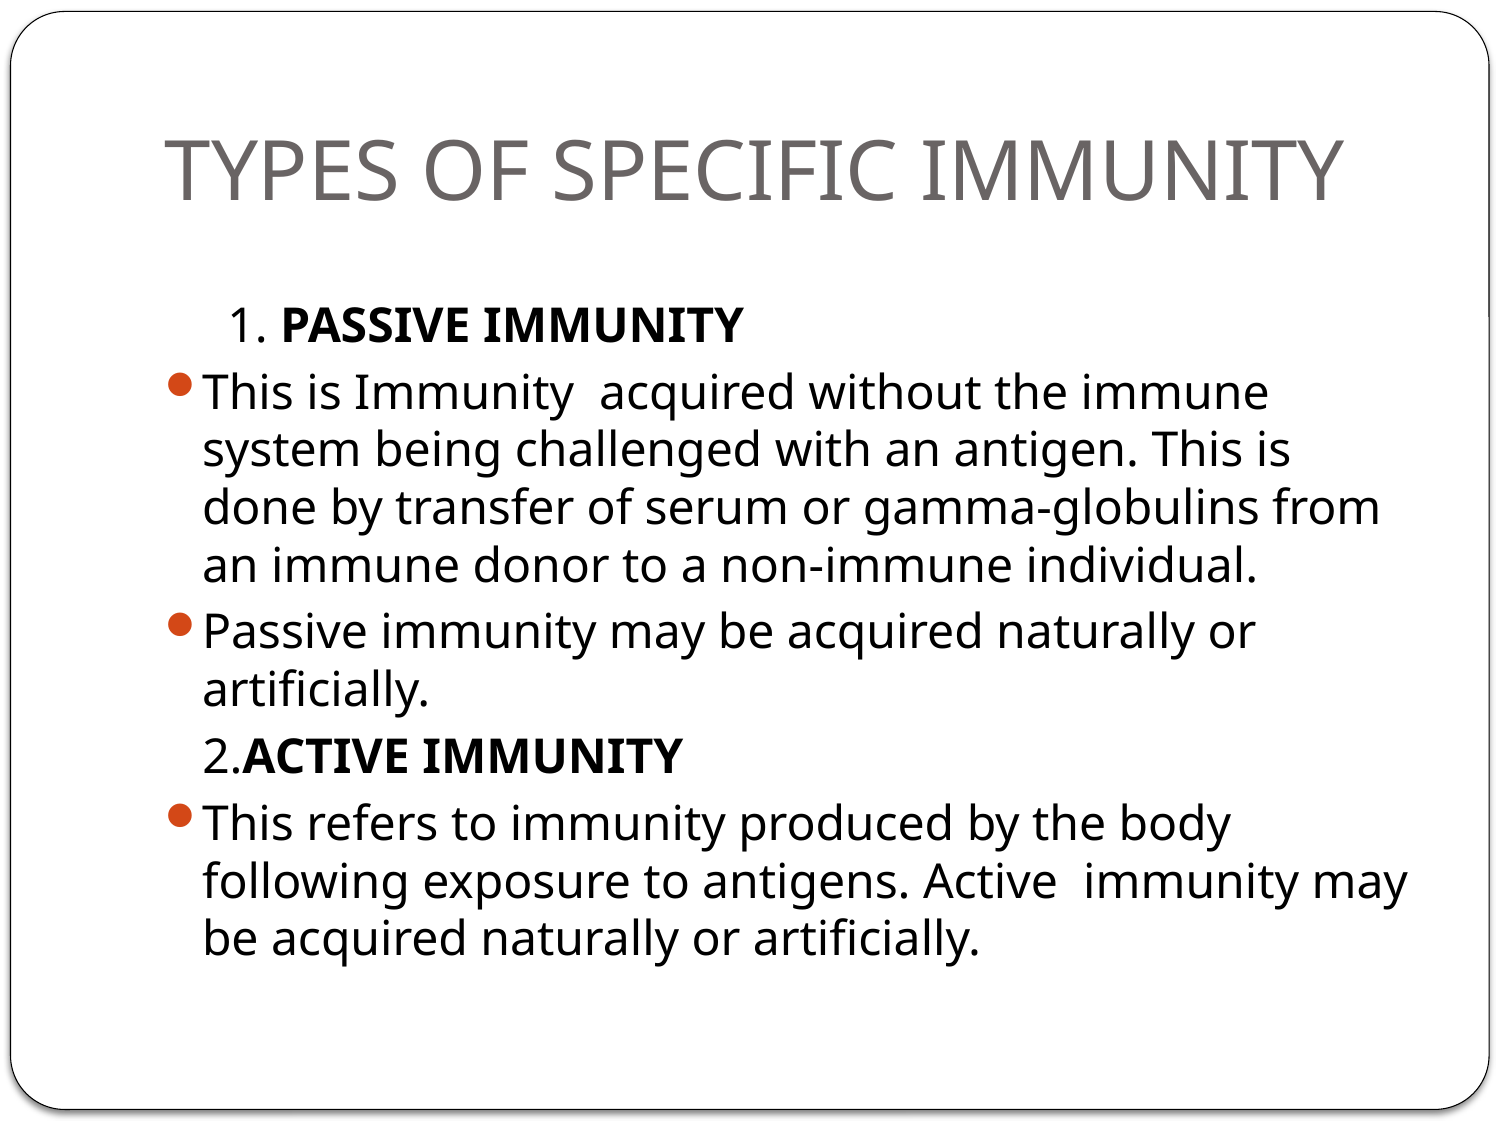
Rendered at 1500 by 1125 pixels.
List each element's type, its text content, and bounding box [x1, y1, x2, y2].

list 1. passive Immunity This is Immunity acquired without the immune system being challenged with an antigen. This is done by transfer of serum or gamma-globulins from an immune donor to a non-immune individual. Passive immunity may be acquired naturally or artificially. 2.Active Immunity This refers to immunity produced by the body following exposure to antigens. Active immunity may be acquired naturally or artificially. [150, 237, 1425, 988]
title TYPES OF SPECIFIC IMMUNITY [150, 45, 1425, 233]
